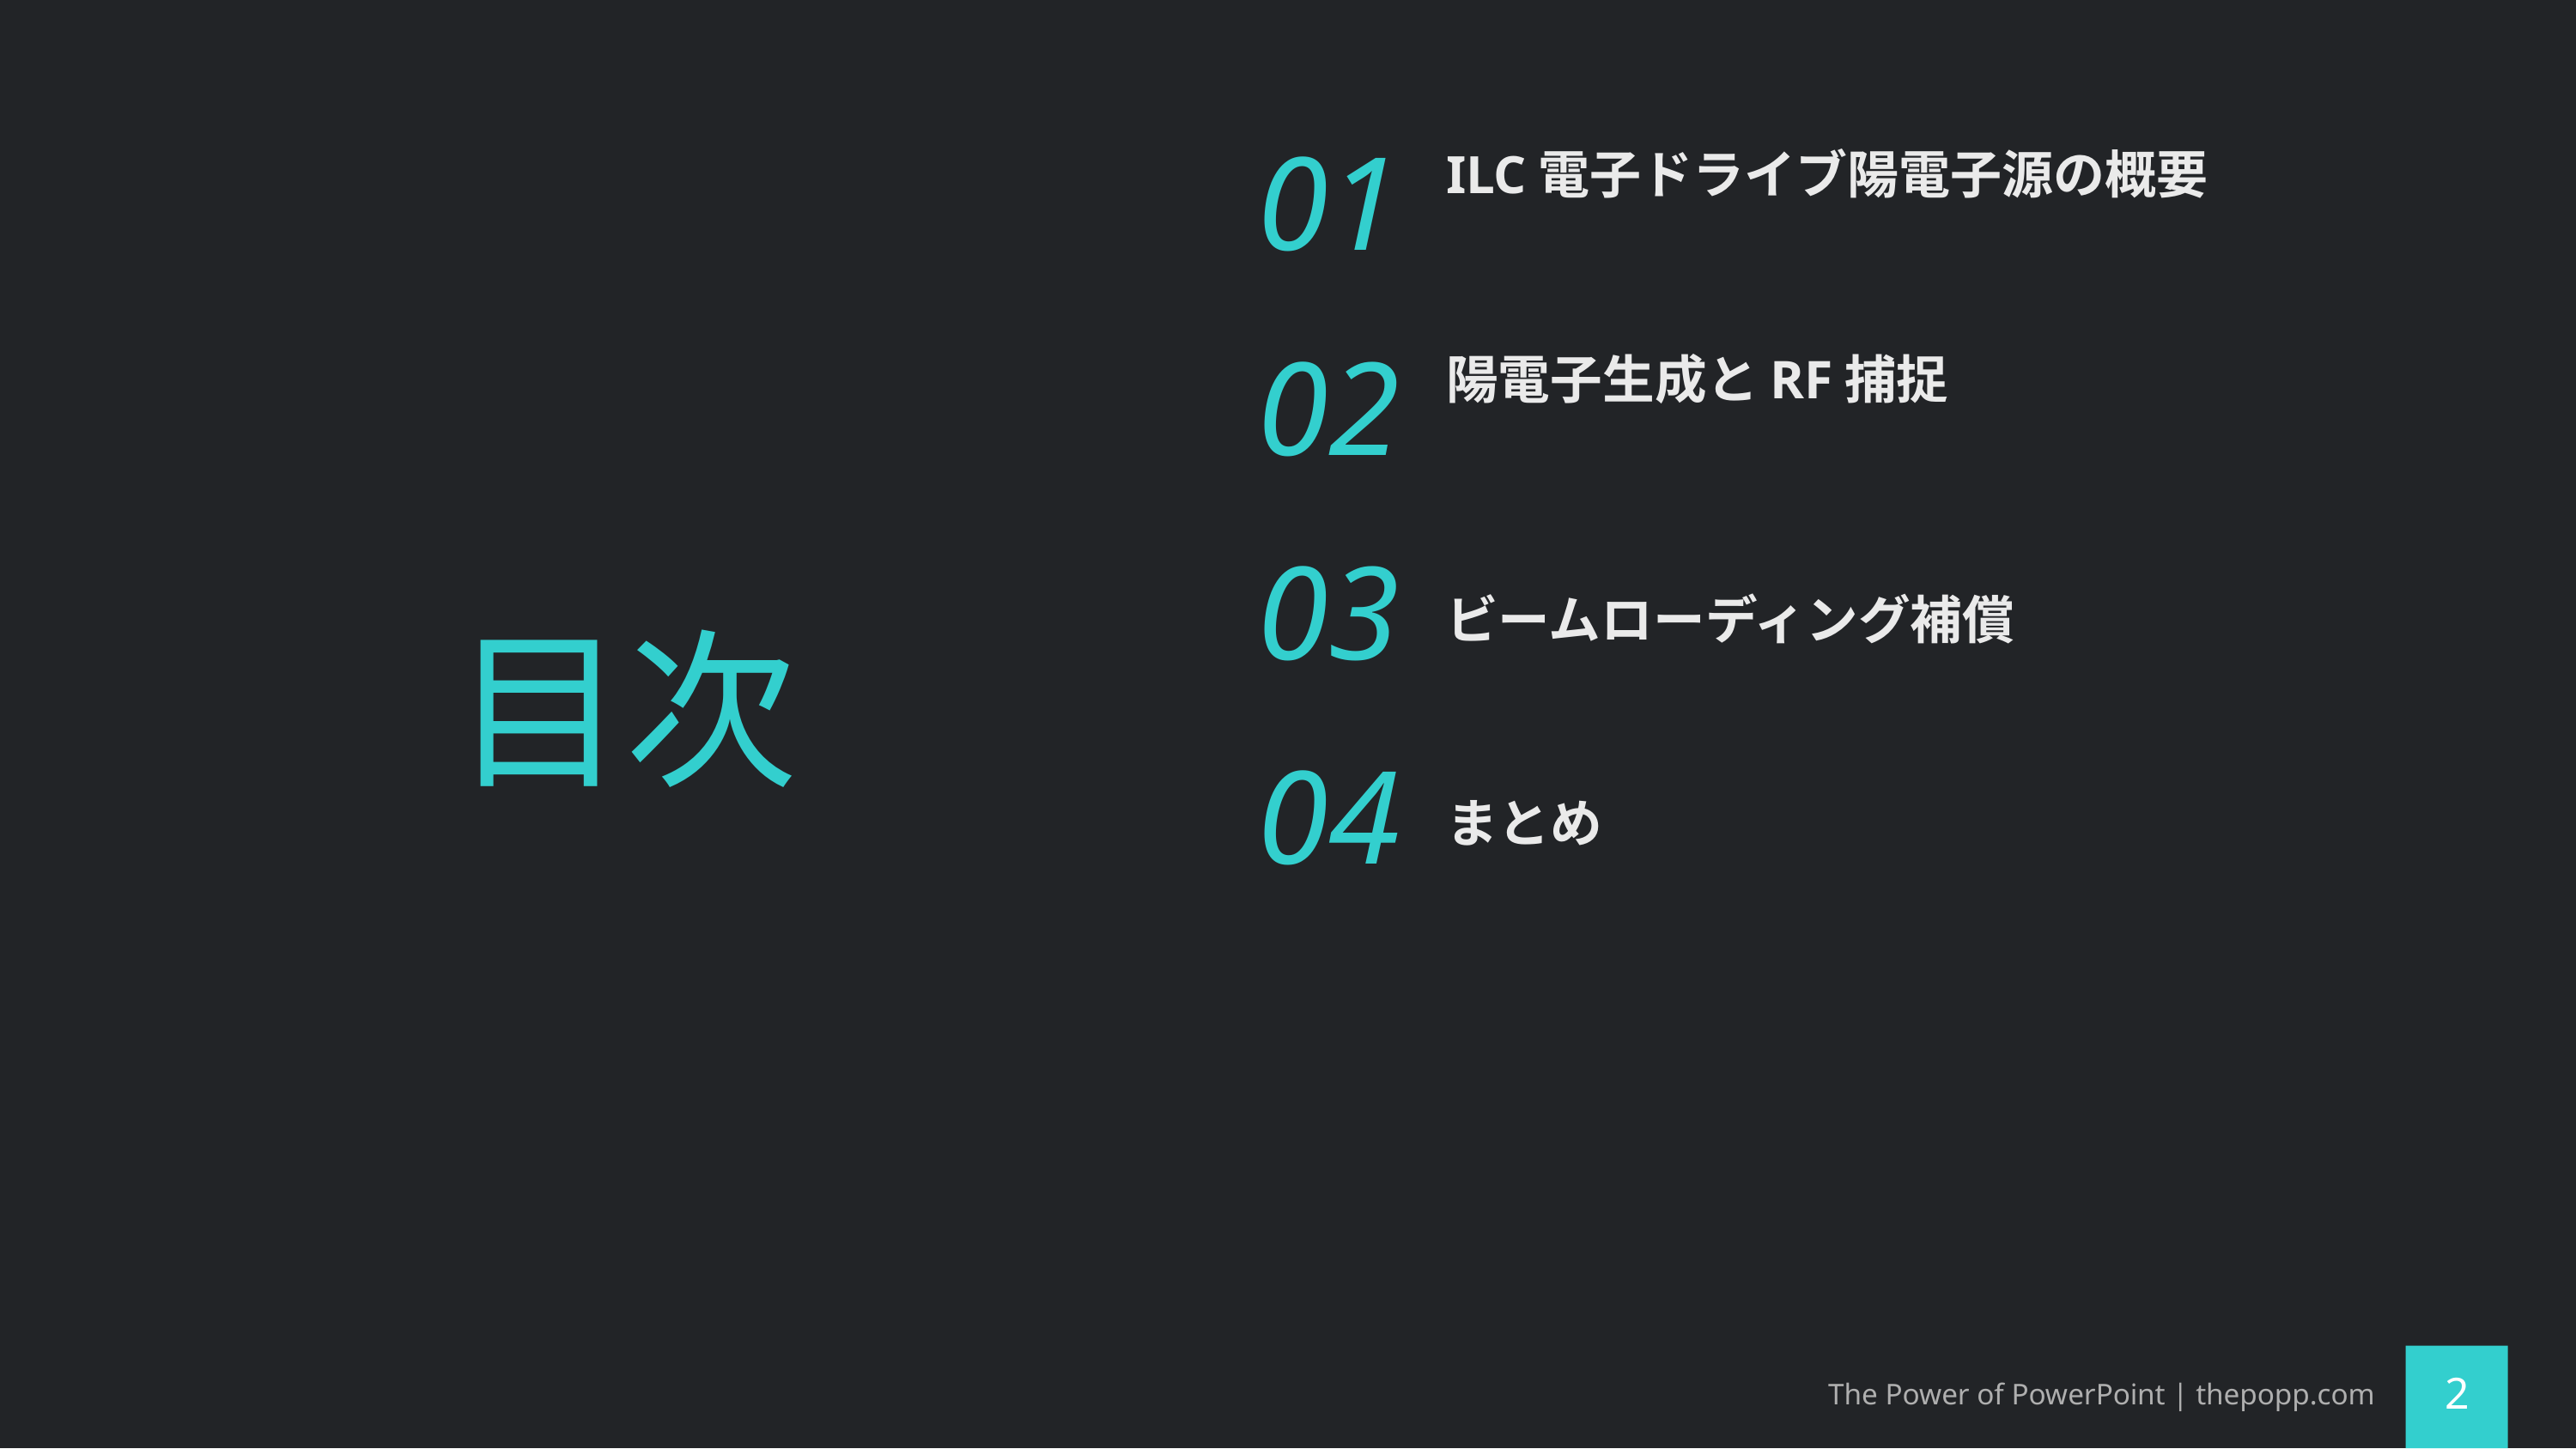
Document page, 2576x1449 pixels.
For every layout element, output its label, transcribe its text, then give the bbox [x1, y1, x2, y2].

list ILC電子ドライブ陽電子源の概要 [1433, 135, 2227, 211]
list 陽電子生成とRF捕捉 [1433, 340, 2227, 416]
list 04 [1236, 731, 1413, 894]
list 02 [1236, 321, 1413, 486]
title 目次 [137, 211, 1115, 1238]
footer The Power of PowerPoint | thepopp.com [1519, 1356, 2389, 1434]
slide_number 2 [2404, 1356, 2509, 1434]
list ビームローディング補償 [1433, 580, 2227, 657]
list 03 [1236, 526, 1413, 690]
list まとめ [1433, 784, 2227, 860]
list 01 [1236, 117, 1413, 281]
